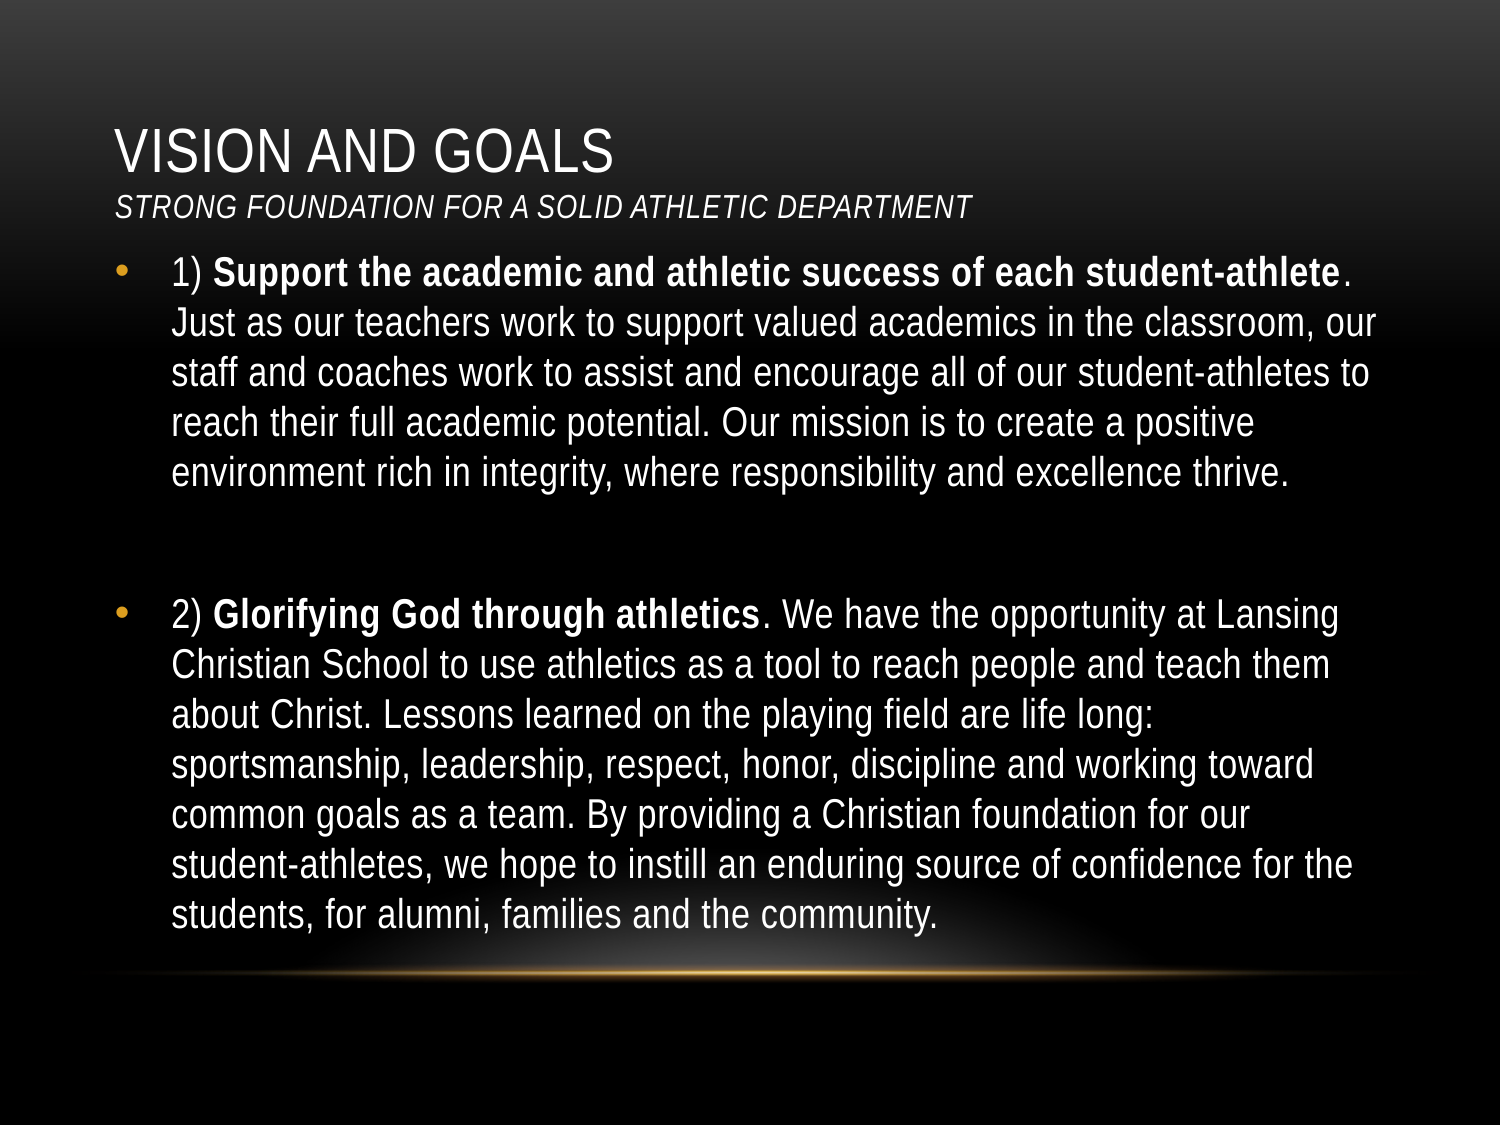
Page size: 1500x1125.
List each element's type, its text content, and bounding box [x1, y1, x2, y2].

list 1) Support the academic and athletic success of each student-athlete. Just as our teachers work to support valued academics in the classroom, our staff and coaches work to assist and encourage all of our student-athletes to reach their full academic potential. Our mission is to create a positive environment rich in integrity, where responsibility and excellence thrive. 2) Glorifying God through athletics. We have the opportunity at Lansing Christian School to use athletics as a tool to reach people and teach them about Christ. Lessons learned on the playing field are life long: sportsmanship, leadership, respect, honor, discipline and working toward common goals as a team. By providing a Christian foundation for our student-athletes, we hope to instill an enduring source of confidence for the students, for alumni, families and the community. [99, 237, 1400, 938]
picture [0, 0, 1500, 1125]
title Vision and goals strong Foundation for a solid athletic department [99, 45, 1400, 233]
